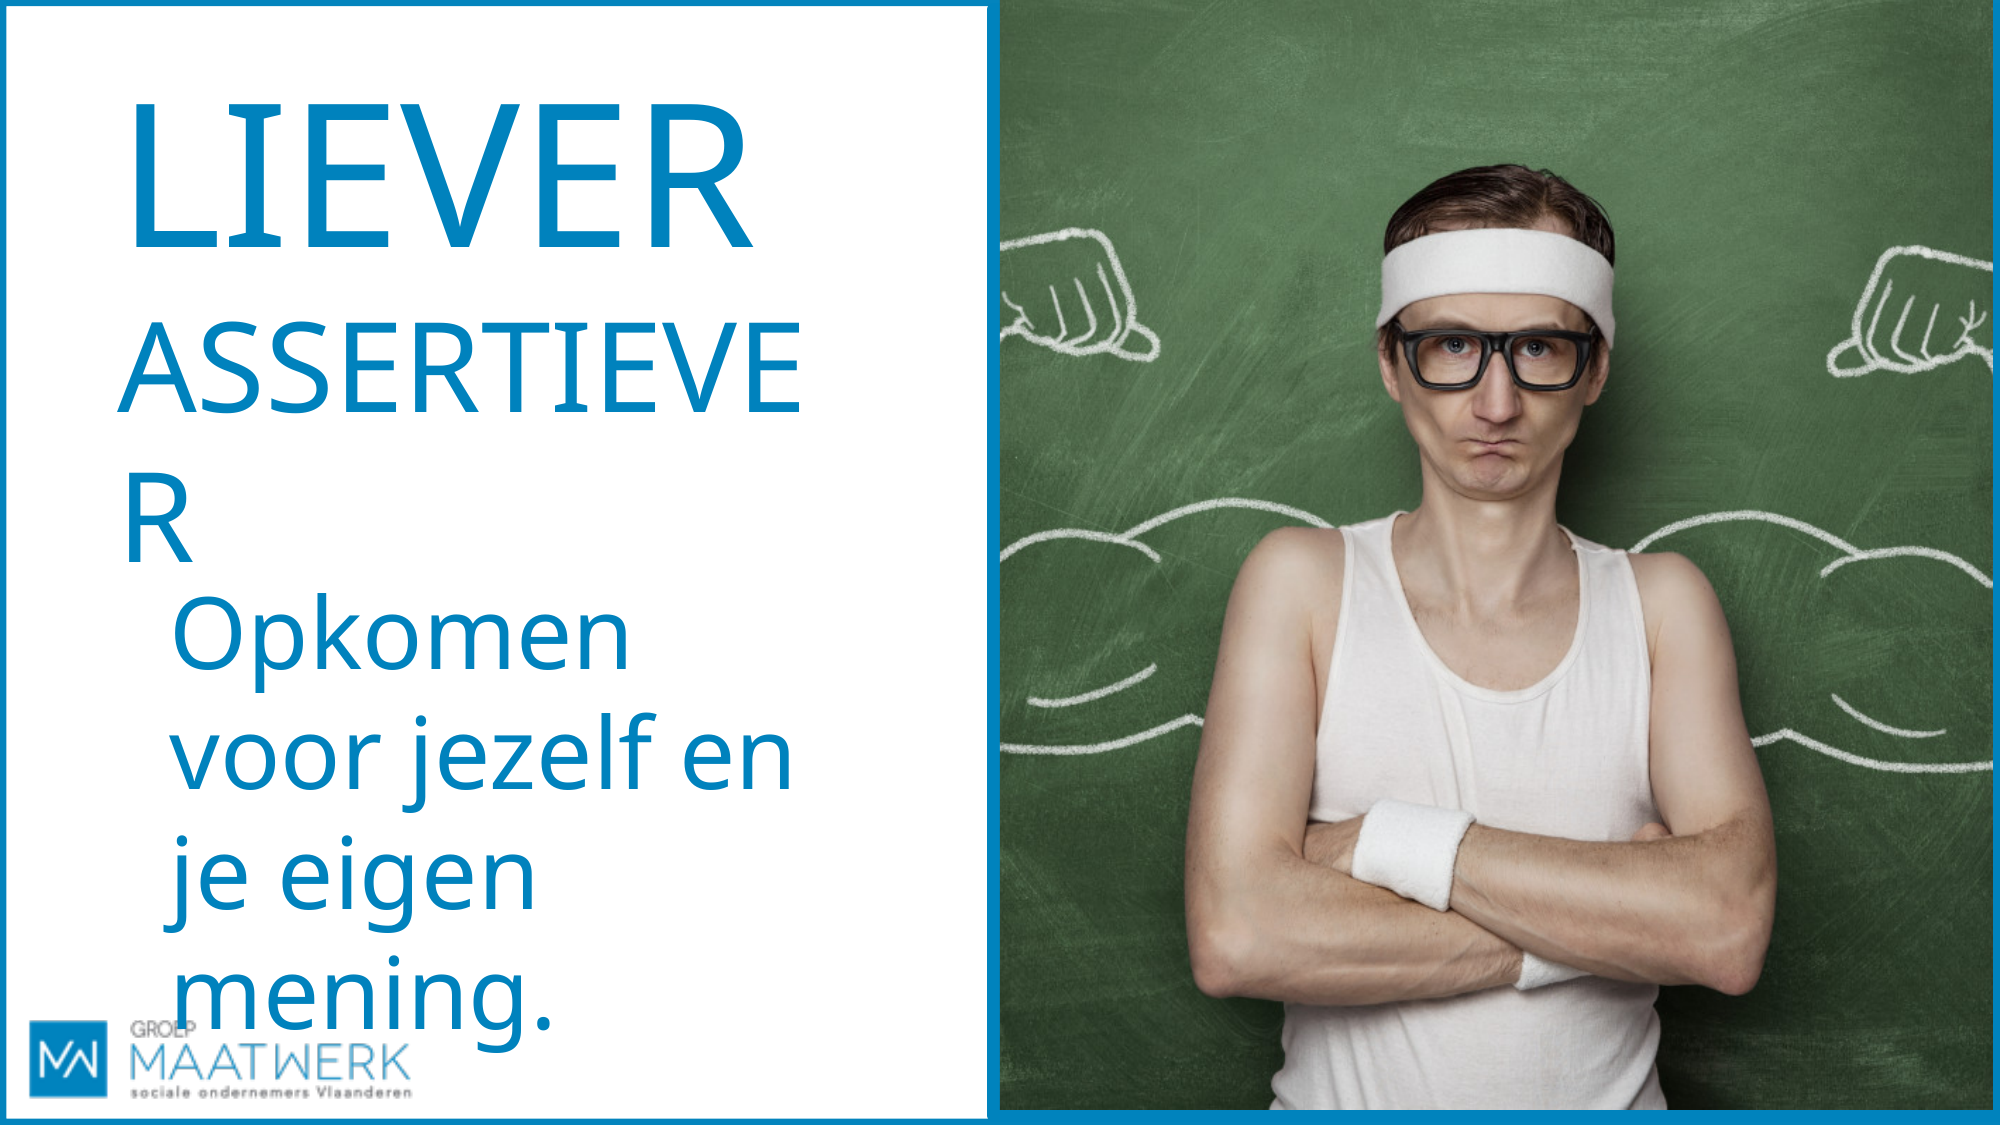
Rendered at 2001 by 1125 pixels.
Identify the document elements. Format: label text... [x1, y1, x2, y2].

text_box Opkomen voor jezelf en je eigen mening. [155, 562, 845, 1102]
picture [28, 1019, 415, 1101]
text_box [0, 0, 2000, 1125]
text_box LIEVER ASSERTIEVER [102, 39, 829, 835]
picture [1000, 0, 1992, 1109]
